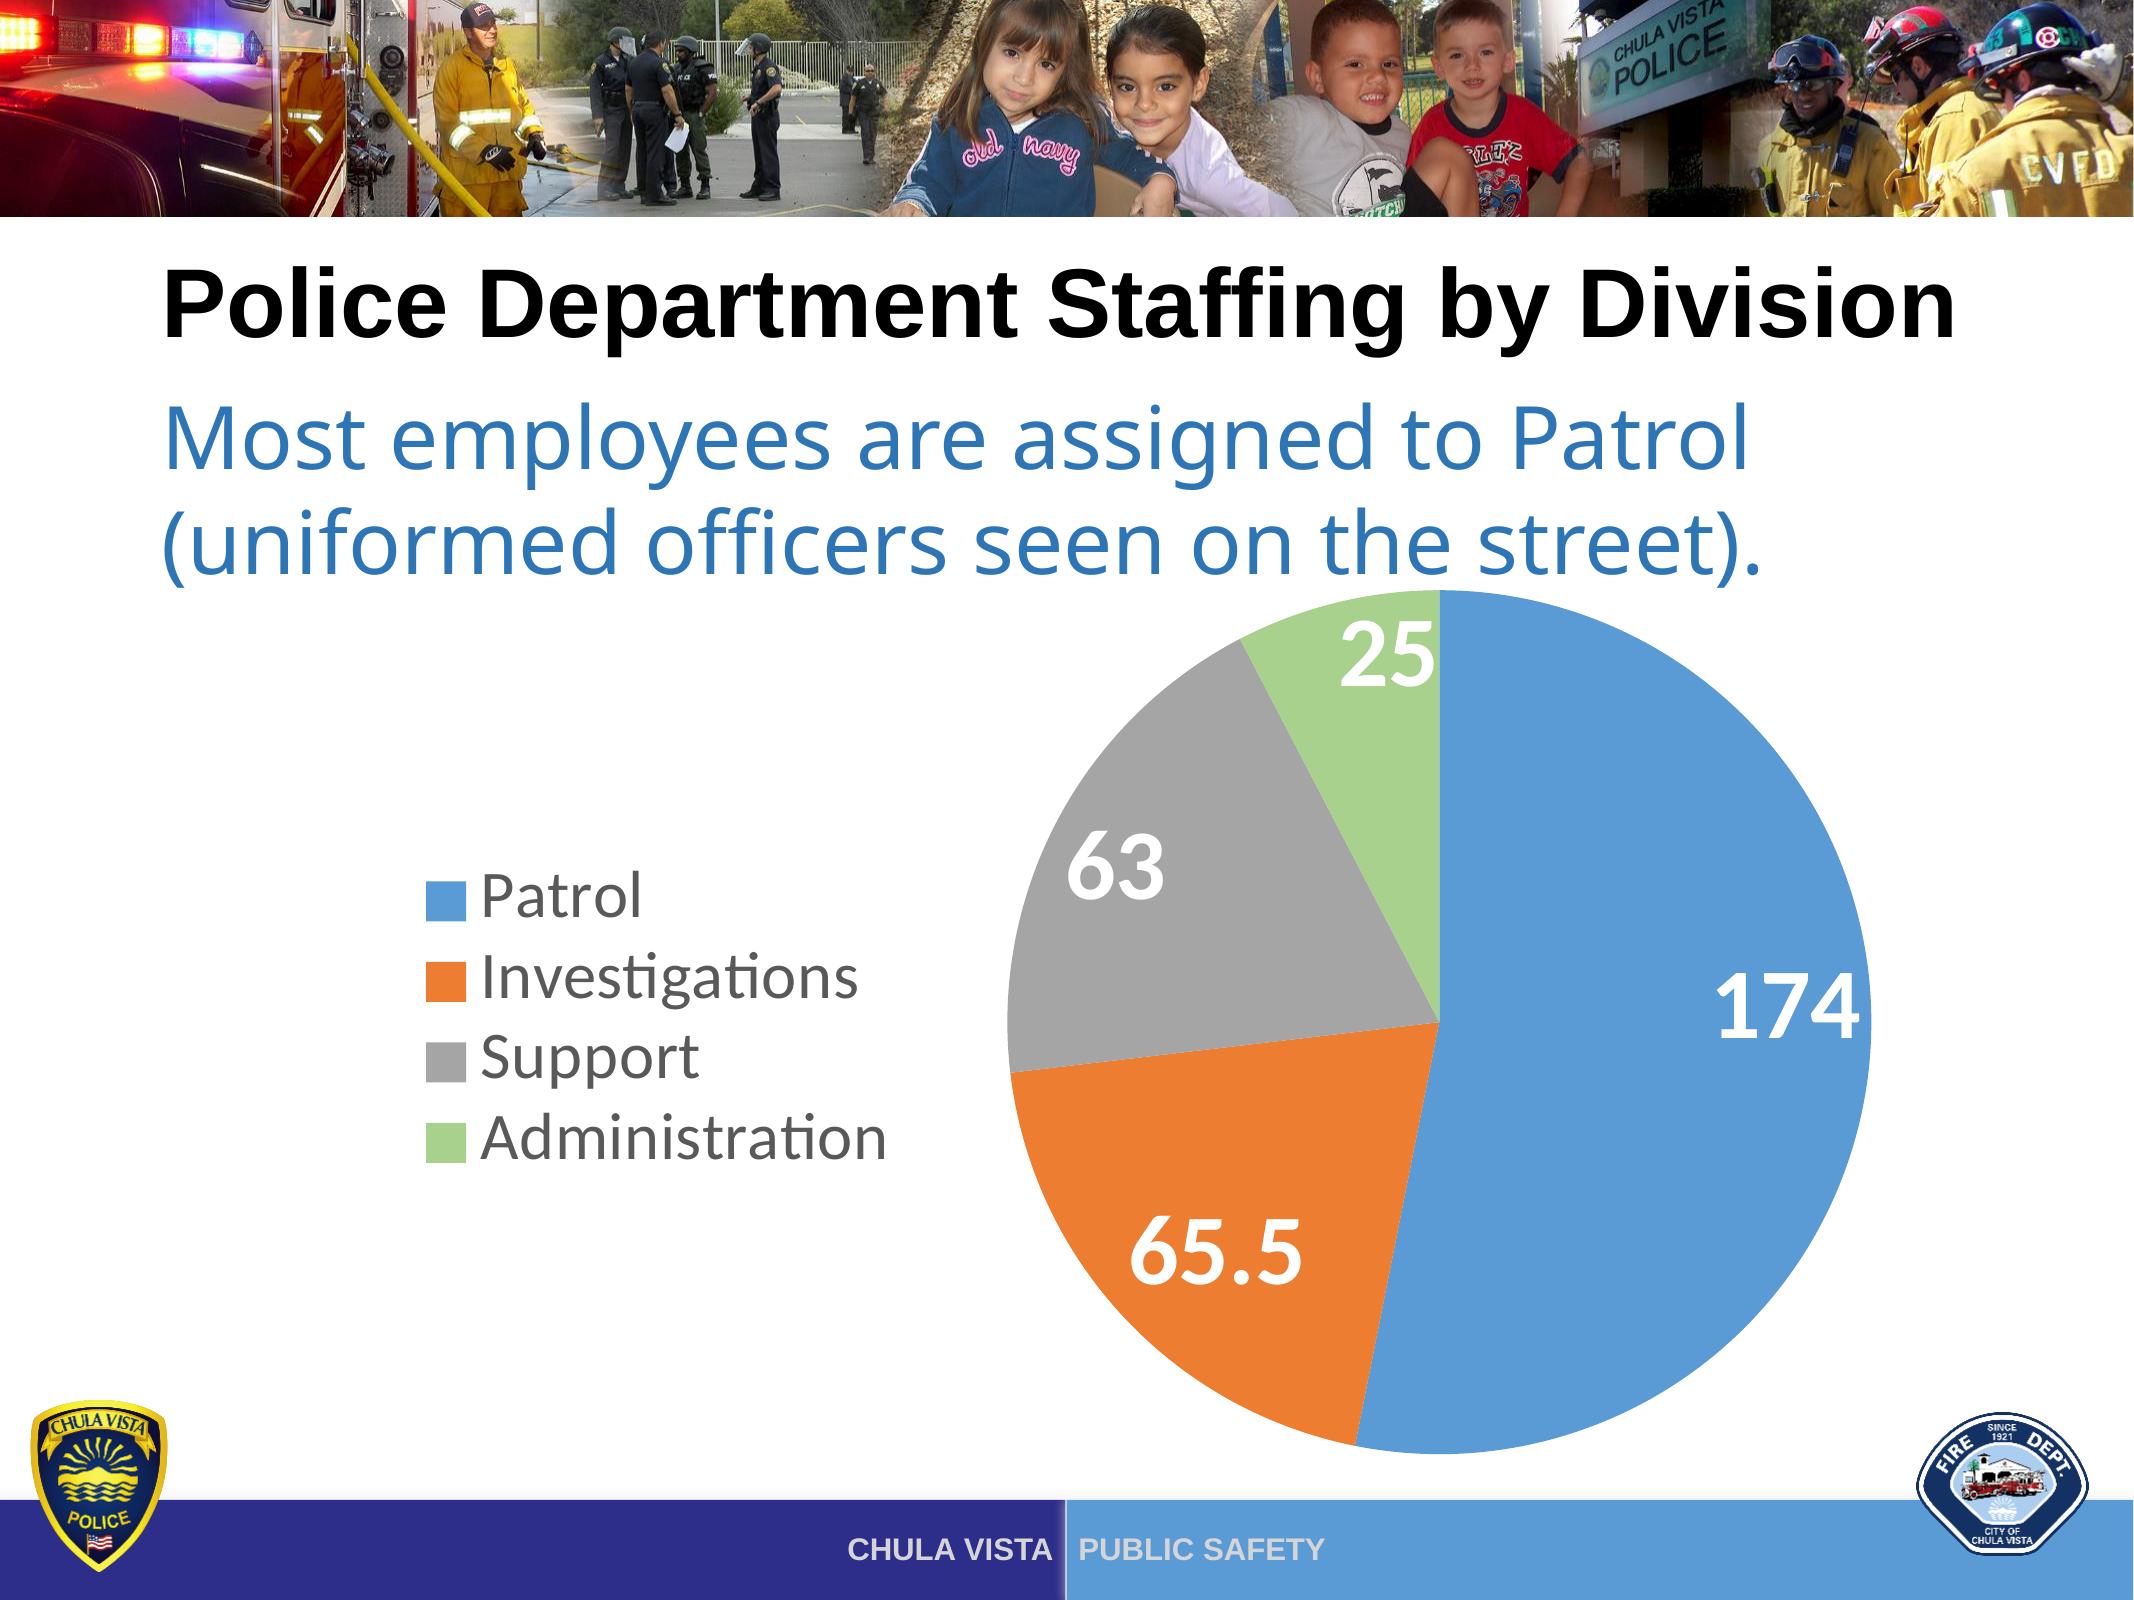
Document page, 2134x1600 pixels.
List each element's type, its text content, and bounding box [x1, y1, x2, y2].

picture [29, 1399, 169, 1573]
chart [391, 572, 1967, 1473]
text_box Most employees are assigned to Patrol (uniformed officers seen on the street). [146, 374, 2017, 600]
picture [0, 0, 2134, 217]
title Police Department Staffing by Division [146, 216, 1987, 374]
picture [1916, 1412, 2089, 1556]
